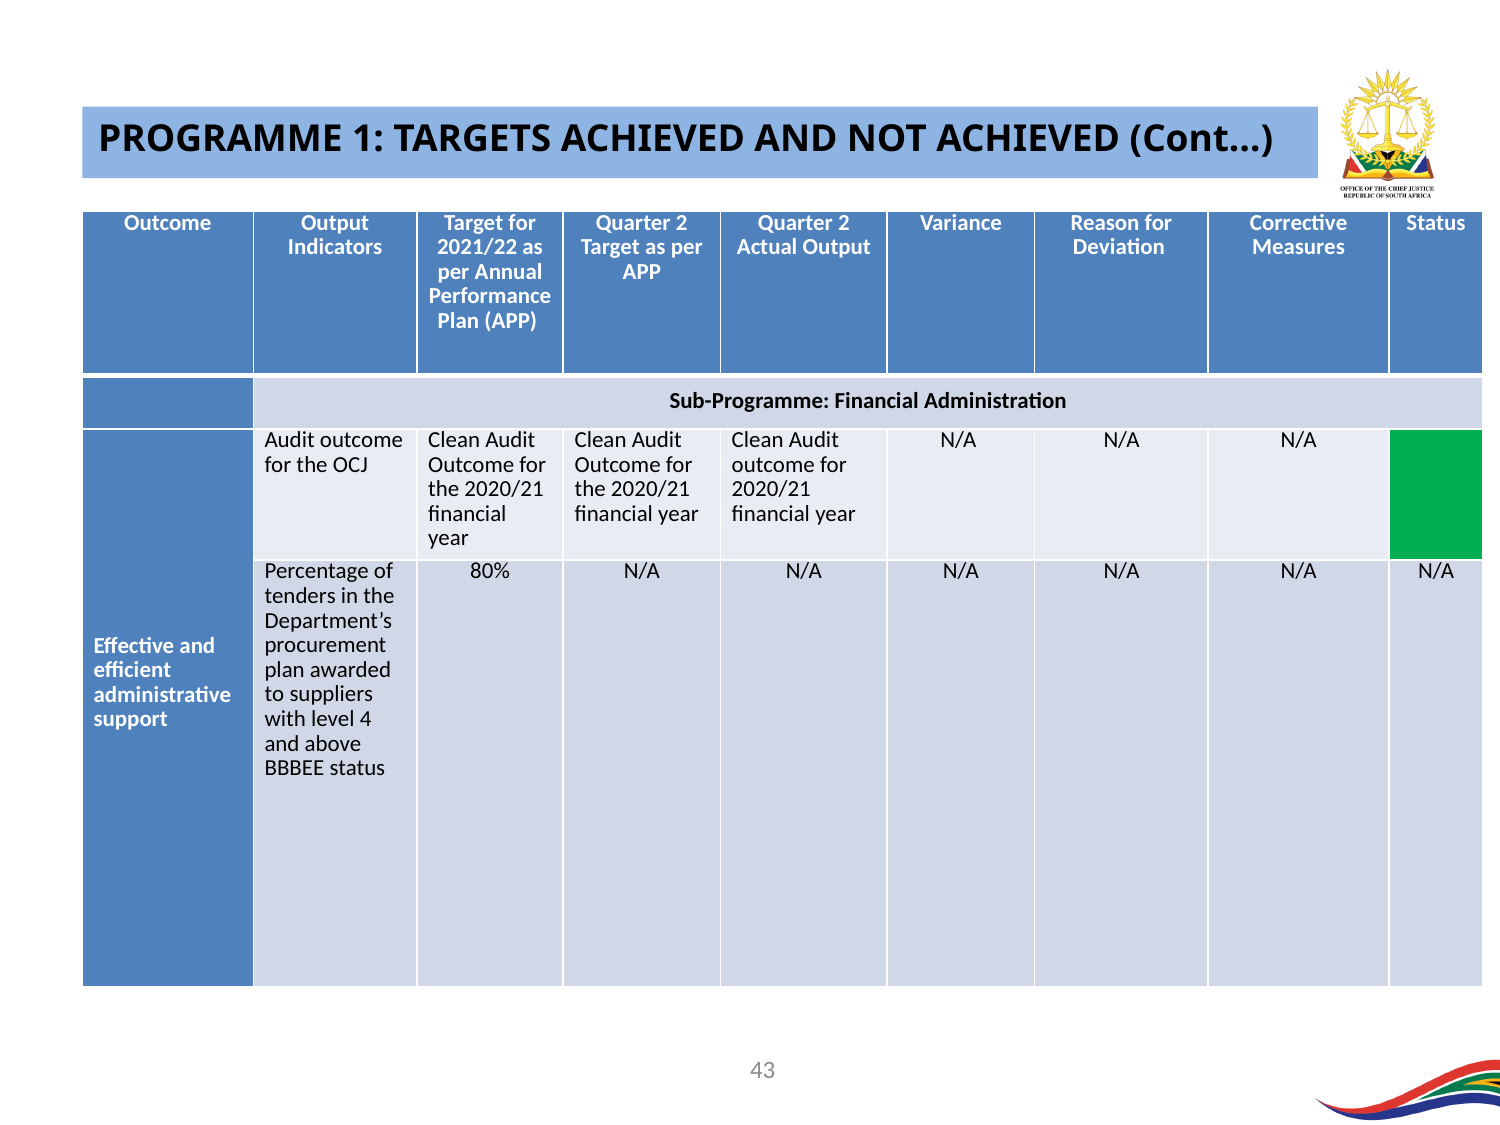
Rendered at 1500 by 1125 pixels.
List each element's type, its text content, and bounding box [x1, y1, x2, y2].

table_cell N/A [721, 561, 886, 986]
table_header Variance [888, 212, 1034, 373]
table_cell N/A [1035, 430, 1207, 559]
slide_number 43 [715, 1039, 791, 1099]
table_cell 80% [418, 561, 562, 986]
table_header Target for 2021/22 as per Annual Performance Plan (APP) [418, 212, 562, 373]
table_cell Audit outcome for the OCJ [254, 430, 416, 559]
table_header Output Indicators [254, 212, 416, 373]
table_cell N/A [1209, 561, 1388, 986]
table_cell Clean Audit outcome for 2020/21 financial year [721, 430, 886, 559]
table_header Reason for Deviation [1035, 212, 1207, 373]
table_header Status [1390, 212, 1482, 373]
table_cell N/A [888, 430, 1034, 559]
table_header Quarter 2 Target as per APP [564, 212, 720, 373]
table_cell Sub-Programme: Financial Administration [254, 378, 1482, 428]
table_cell N/A [1035, 561, 1207, 986]
table_cell N/A [888, 561, 1034, 986]
table_cell [83, 378, 253, 428]
table_cell Clean Audit Outcome for the 2020/21 financial year [418, 430, 562, 559]
text_box PROGRAMME 1: TARGETS ACHIEVED AND NOT ACHIEVED (Cont…) [82, 106, 1318, 179]
table_header Outcome [83, 212, 253, 373]
table_cell [1390, 430, 1482, 559]
table_header Corrective Measures [1209, 212, 1388, 373]
table_cell Clean Audit Outcome for the 2020/21 financial year [564, 430, 720, 559]
table_cell Percentage of tenders in the Department’s procurement plan awarded to suppliers with level 4 and above BBBEE status [254, 561, 416, 986]
table_header Quarter 2 Actual Output [721, 212, 886, 373]
table_cell N/A [1209, 430, 1388, 559]
table_cell Effective and efficient administrative support [83, 430, 253, 986]
picture [3, 1, 1500, 1125]
table_cell N/A [564, 561, 720, 986]
table_cell N/A [1390, 561, 1482, 986]
